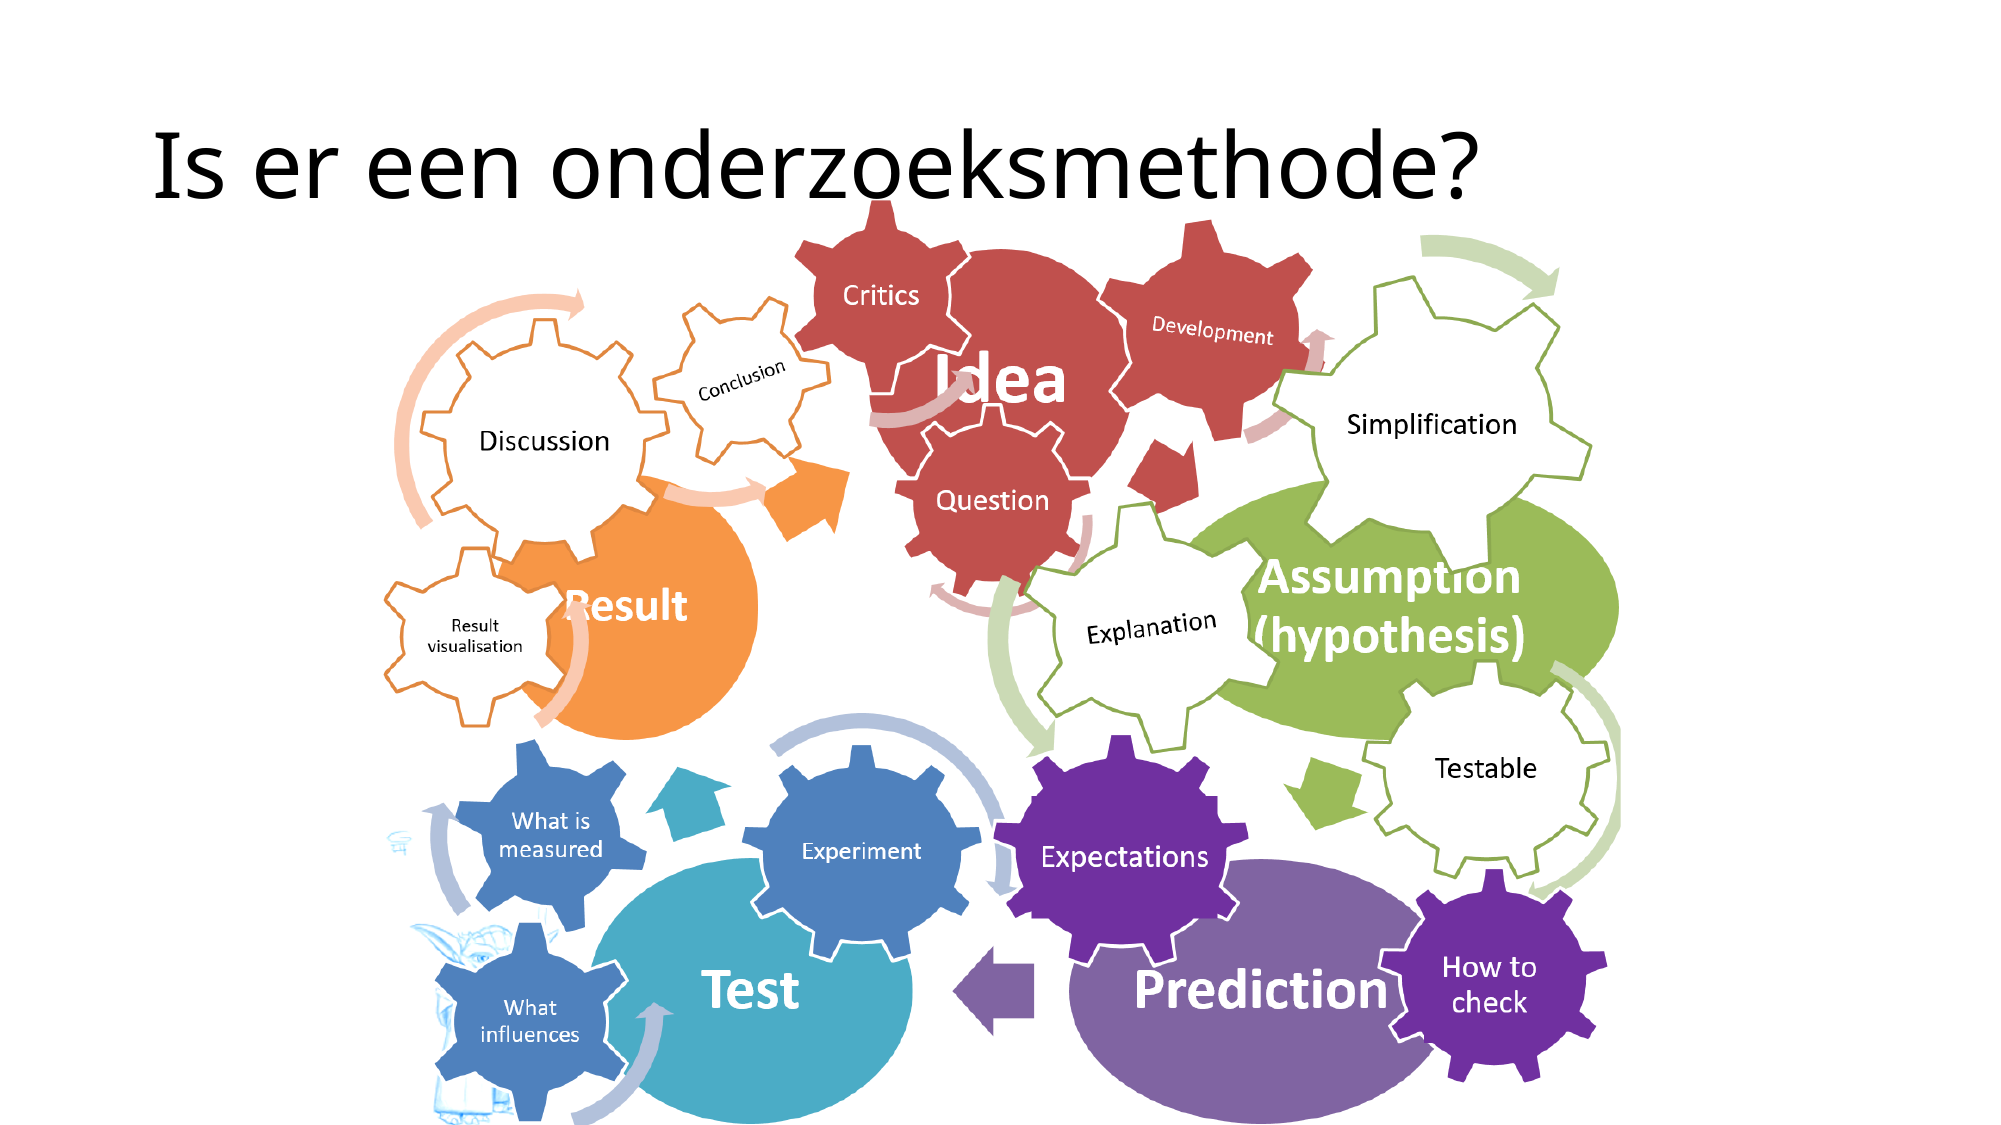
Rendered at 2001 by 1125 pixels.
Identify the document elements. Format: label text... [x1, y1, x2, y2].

title Is er een onderzoeksmethode? [137, 59, 1863, 278]
picture [380, 194, 1621, 1125]
